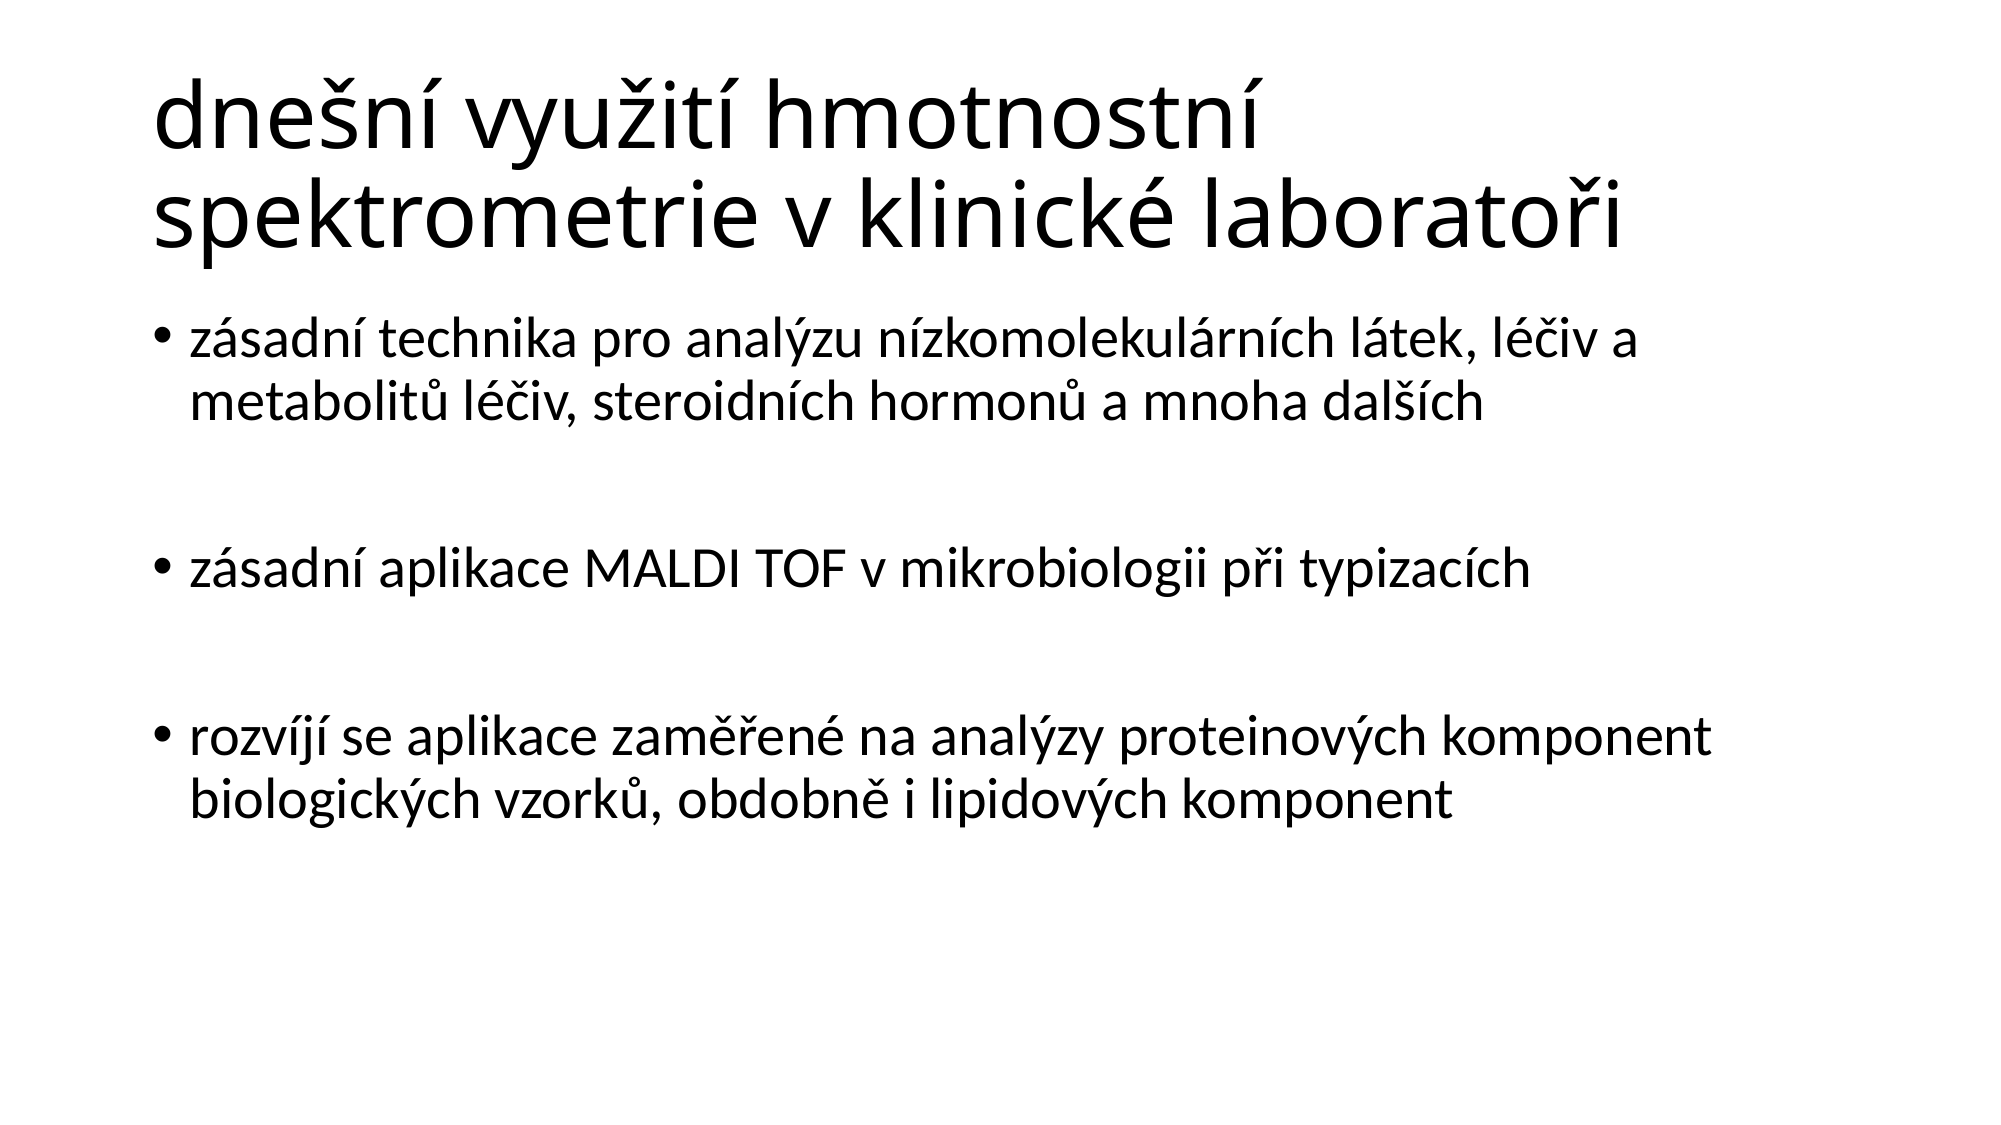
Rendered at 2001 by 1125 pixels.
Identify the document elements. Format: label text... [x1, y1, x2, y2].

list zásadní technika pro analýzu nízkomolekulárních látek, léčiv a metabolitů léčiv, steroidních hormonů a mnoha dalších zásadní aplikace MALDI TOF v mikrobiologii při typizacích rozvíjí se aplikace zaměřené na analýzy proteinových komponent biologických vzorků, obdobně i lipidových komponent [137, 299, 1863, 1014]
title dnešní využití hmotnostní spektrometrie v klinické laboratoři [137, 59, 1863, 278]
